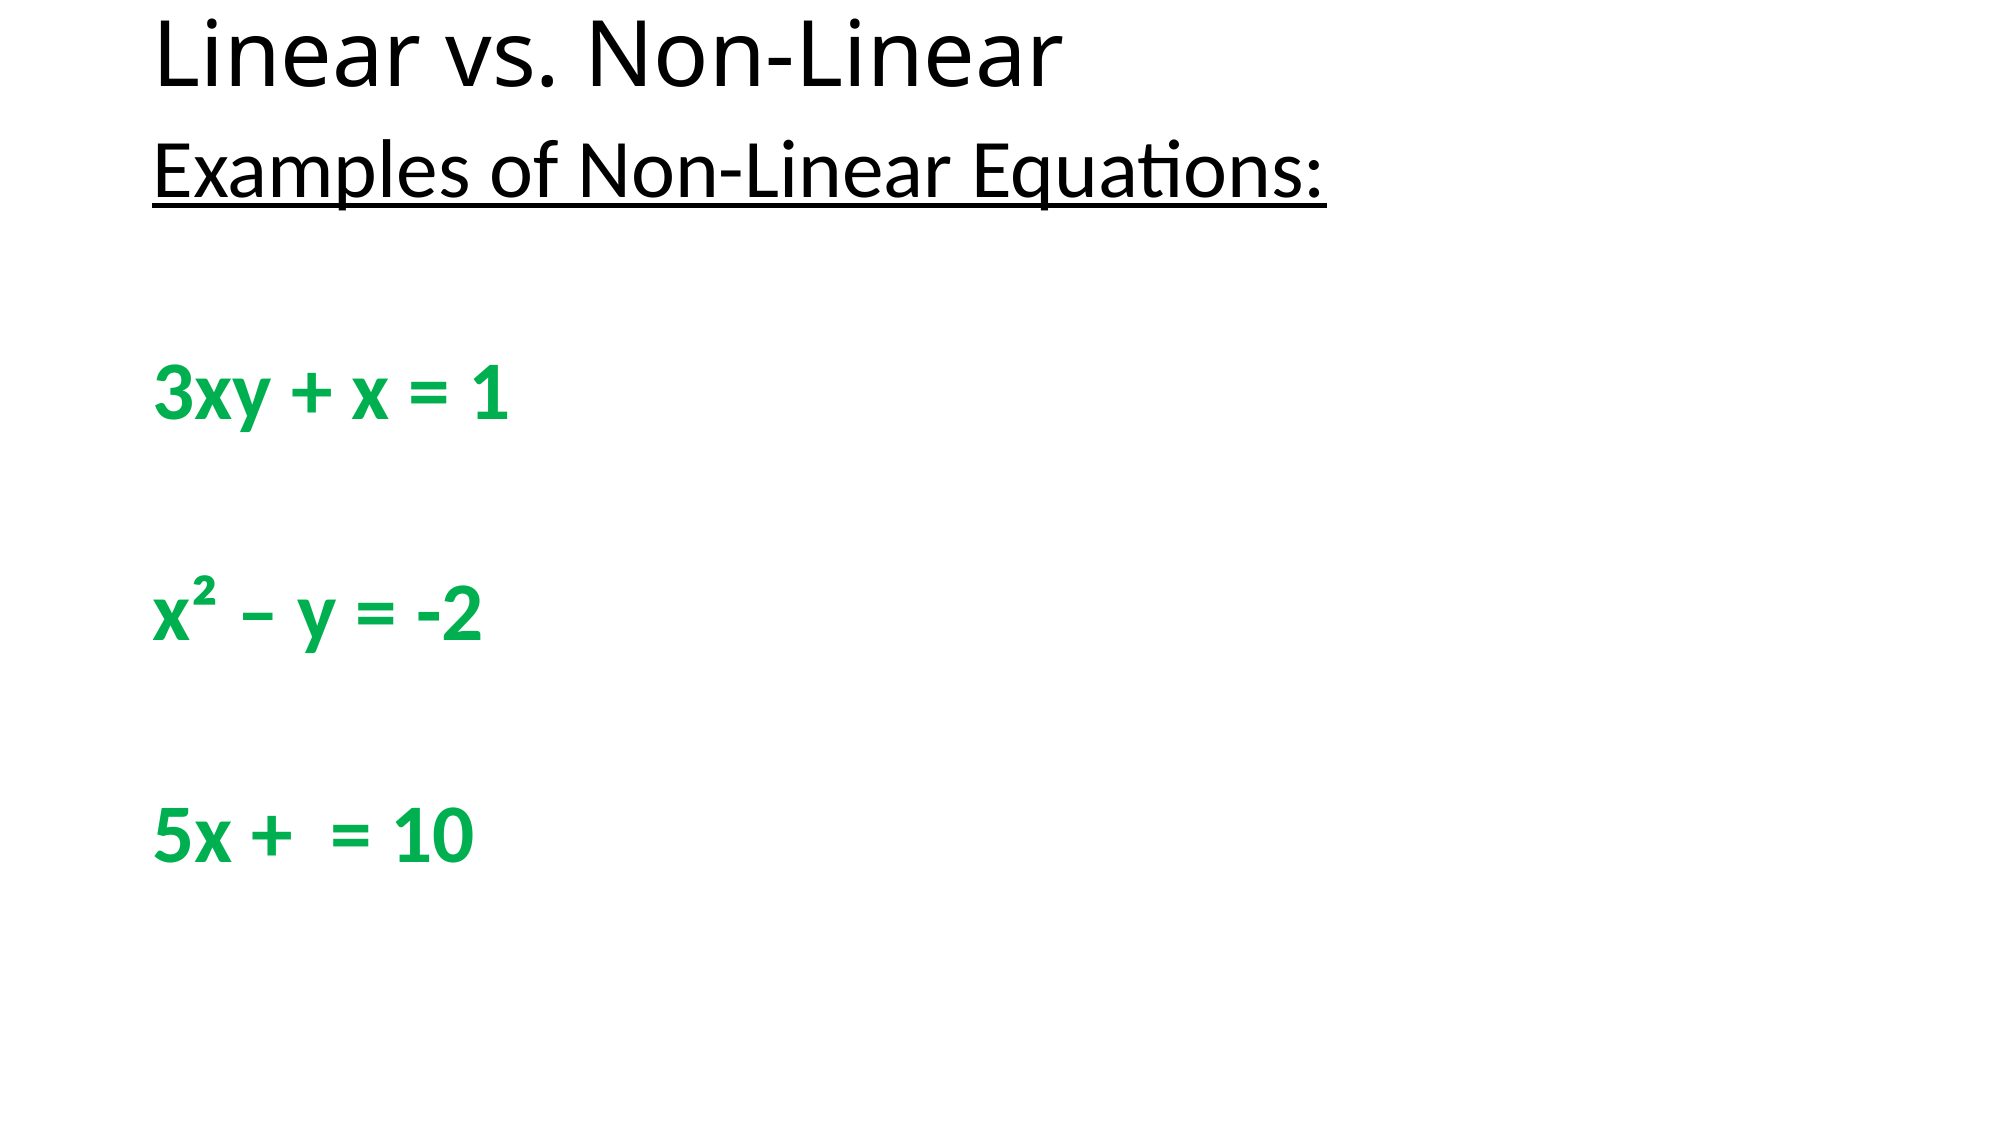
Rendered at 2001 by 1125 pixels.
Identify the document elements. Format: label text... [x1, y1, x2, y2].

title Linear vs. Non-Linear [137, 0, 1863, 166]
